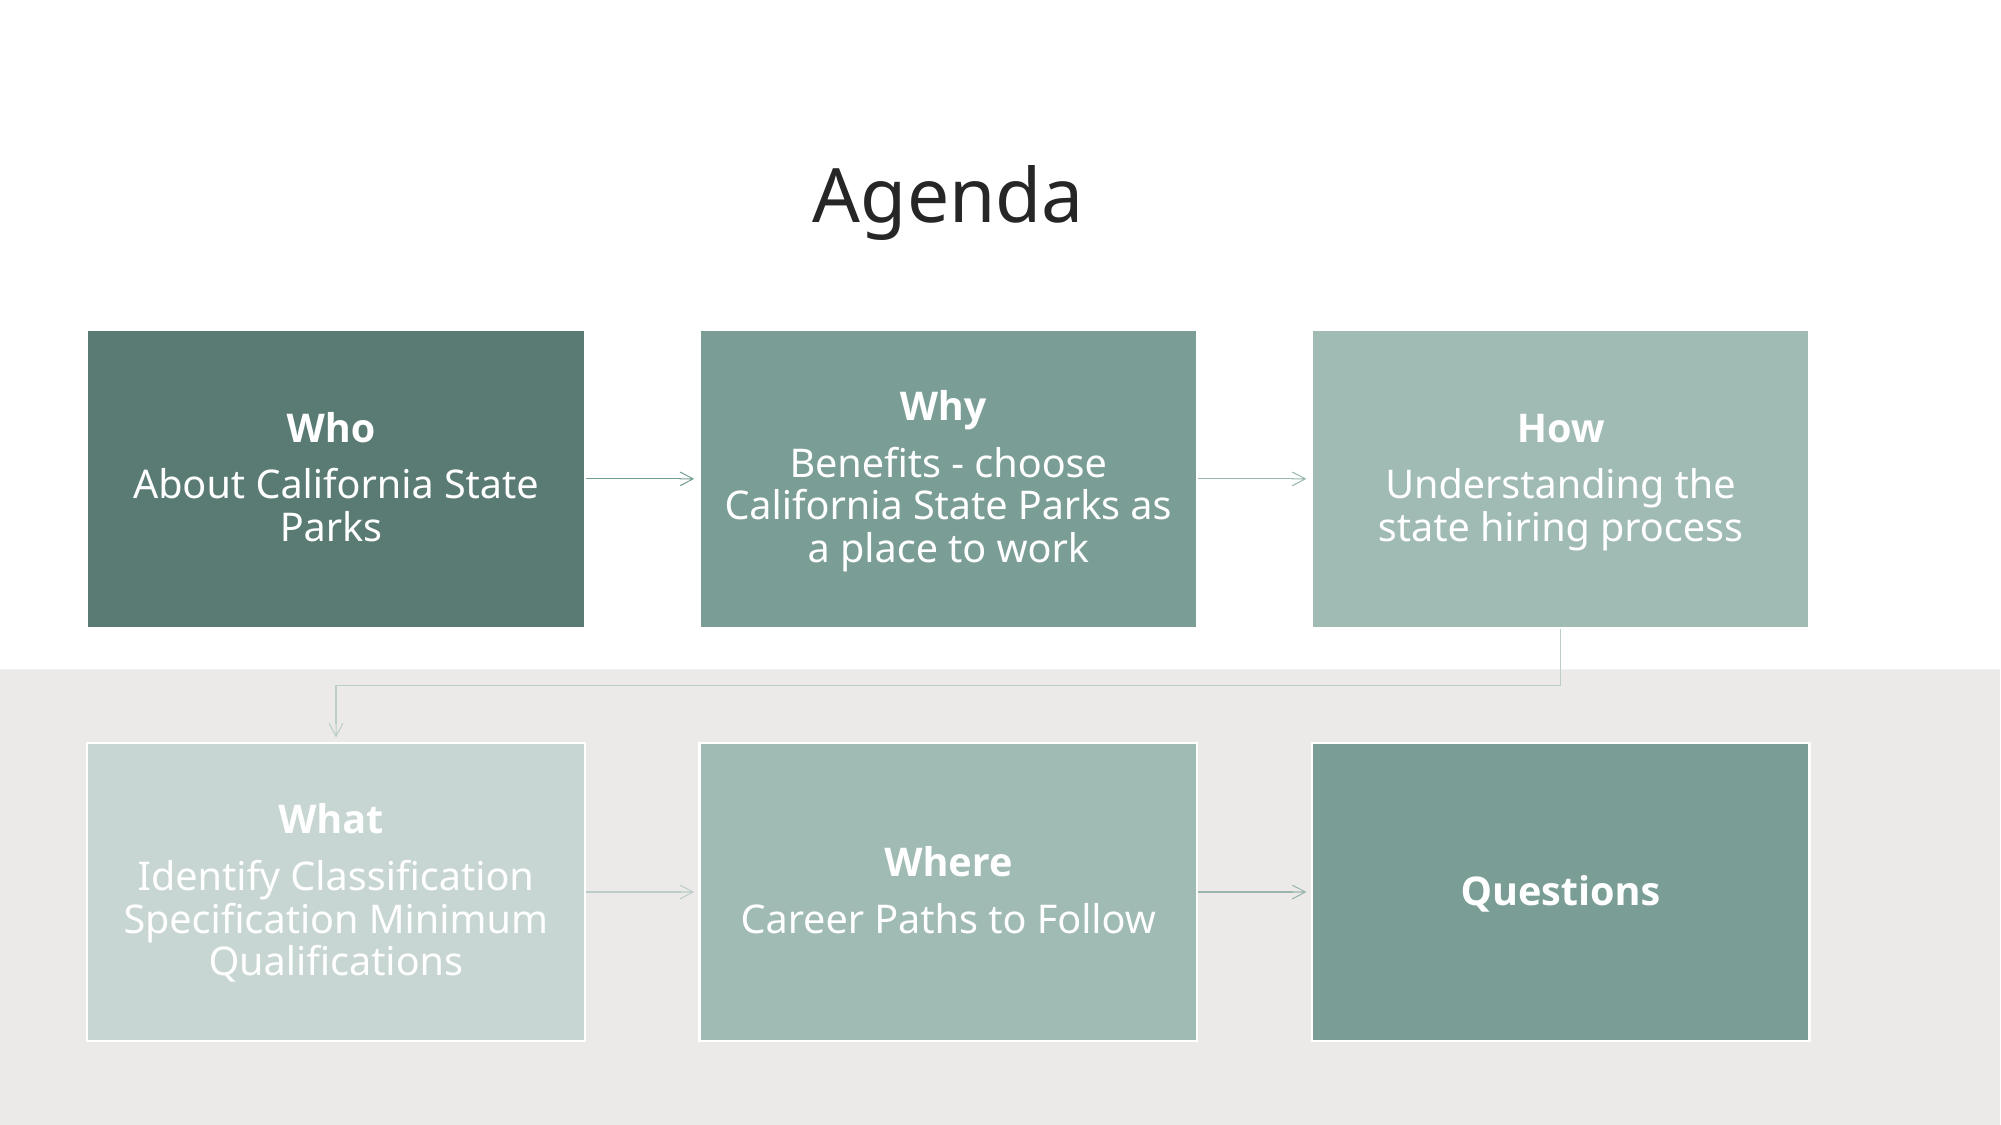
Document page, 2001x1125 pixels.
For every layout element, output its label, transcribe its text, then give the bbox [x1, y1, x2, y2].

text_box [0, 668, 2000, 1125]
title Agenda [154, 124, 1743, 246]
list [85, 328, 1811, 1043]
text_box [0, 0, 2000, 668]
